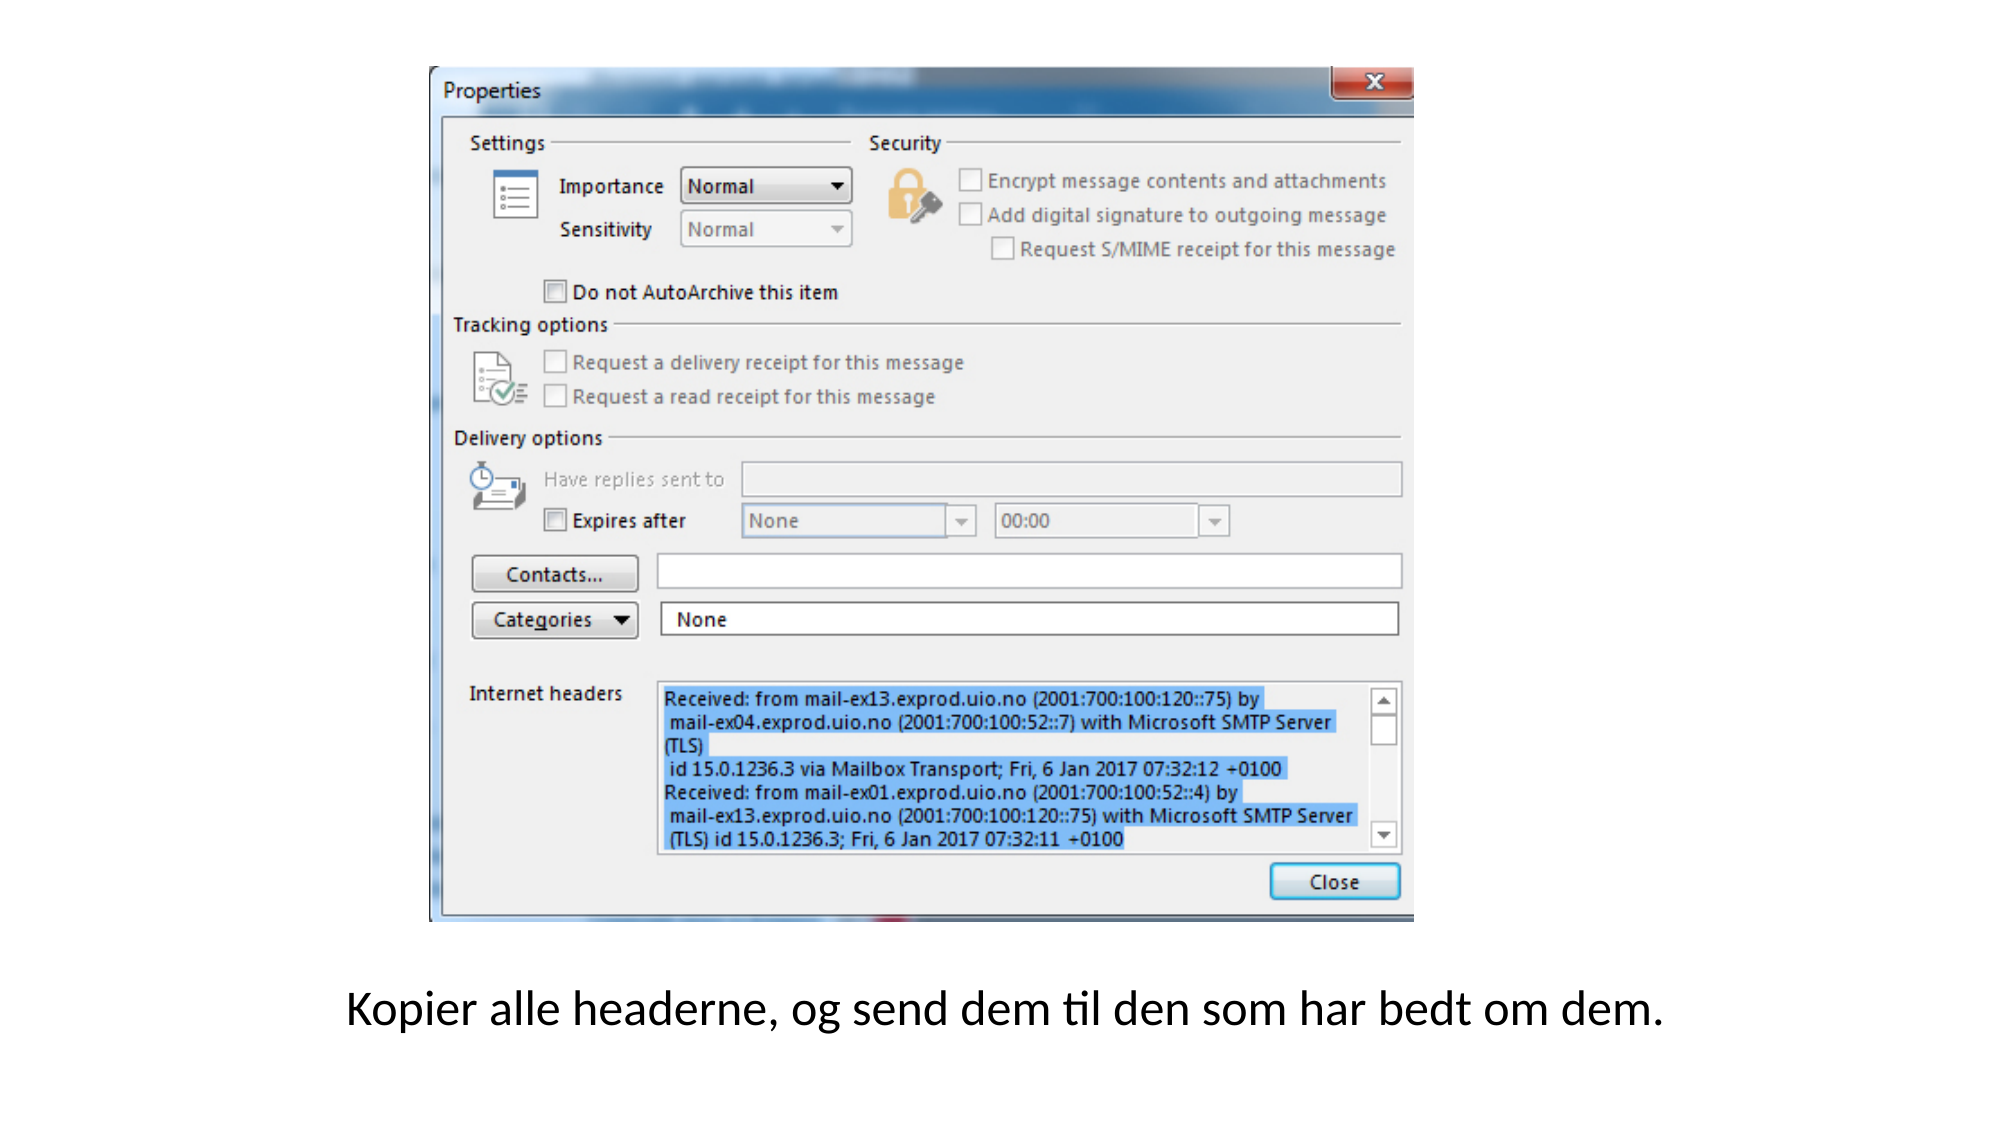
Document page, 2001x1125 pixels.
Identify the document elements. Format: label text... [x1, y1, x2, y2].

picture [428, 66, 1414, 922]
text_box Kopier alle headerne, og send dem til den som har bedt om dem. [331, 968, 1694, 1043]
